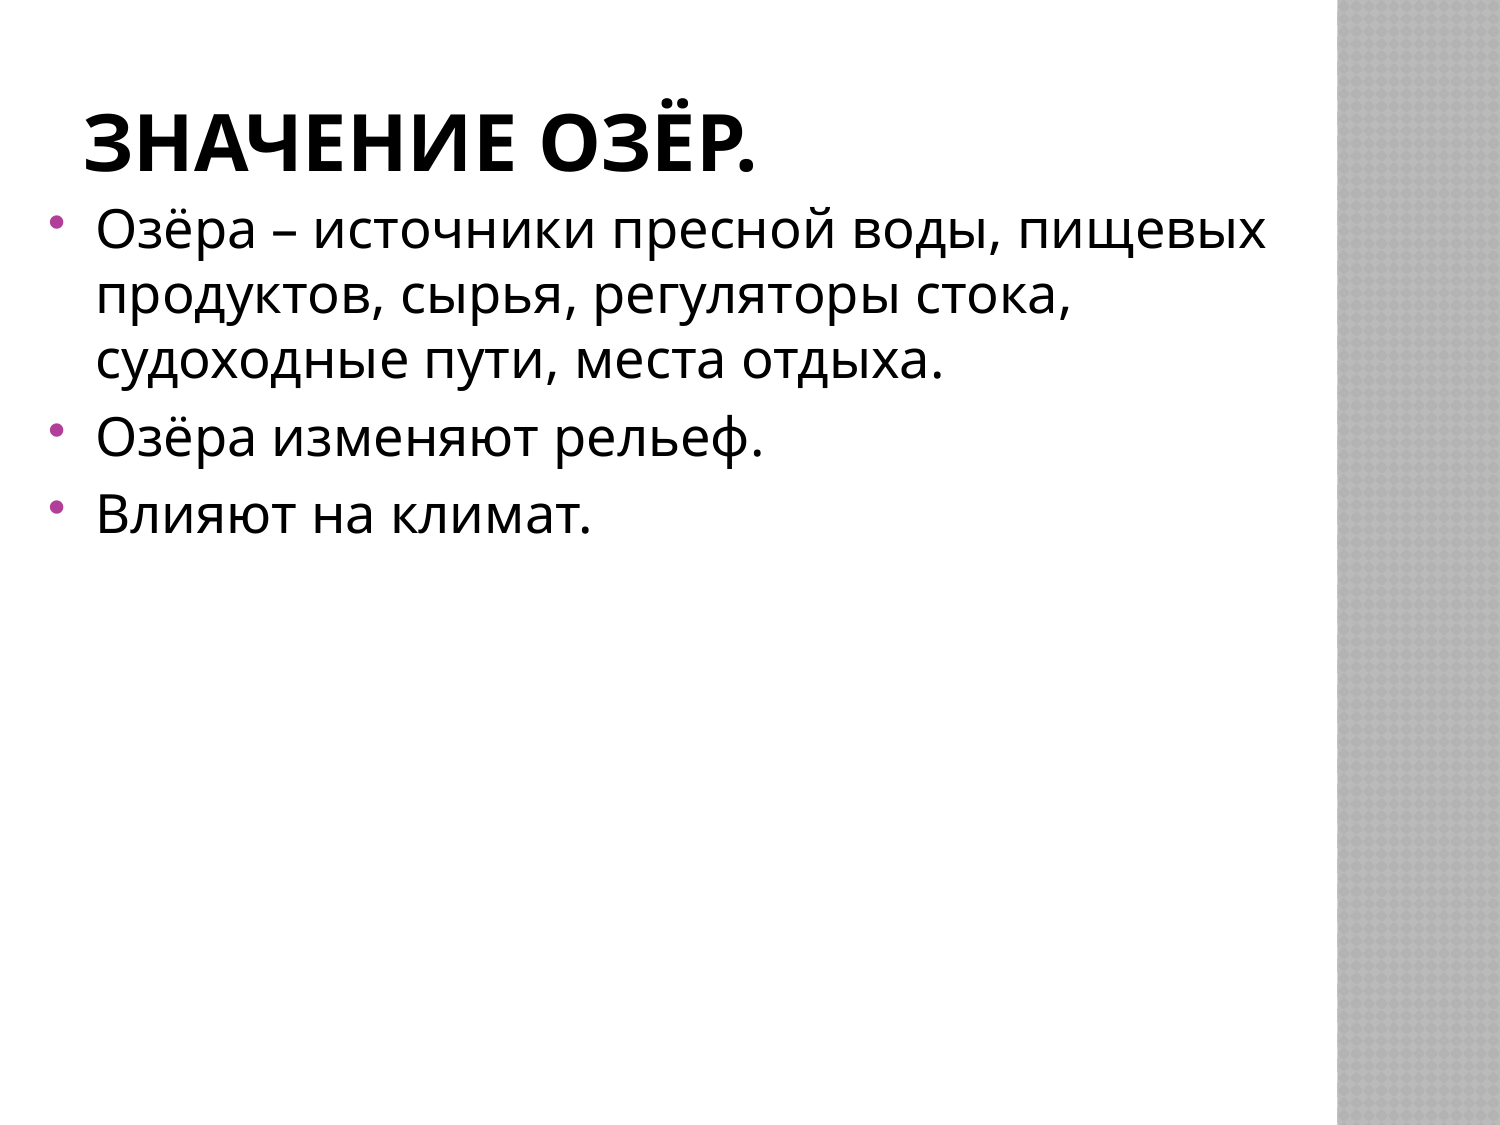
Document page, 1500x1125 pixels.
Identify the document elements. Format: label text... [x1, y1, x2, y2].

title Значение озёр. [75, 52, 1263, 187]
list Озёра – источники пресной воды, пищевых продуктов, сырья, регуляторы стока, судоходные пути, места отдыха. Озёра изменяют рельеф. Влияют на климат. [35, 187, 1301, 1059]
